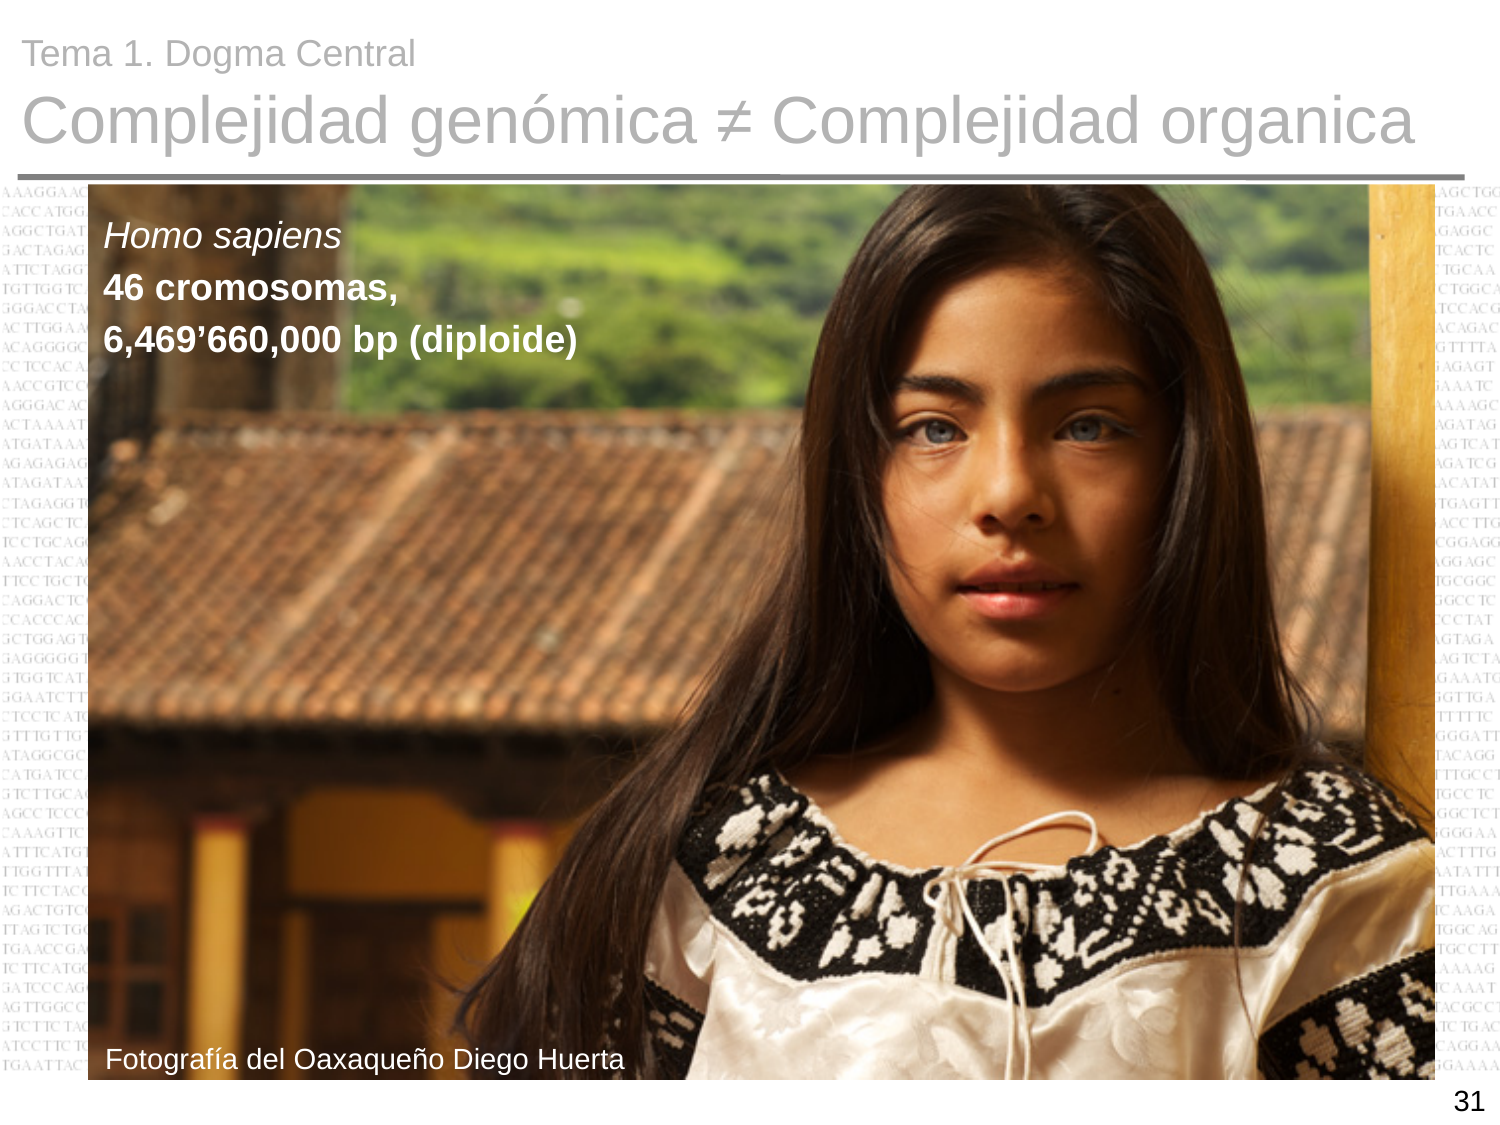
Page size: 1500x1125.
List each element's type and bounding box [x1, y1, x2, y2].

picture [2, 185, 1500, 1080]
text_box [0, 0, 1500, 185]
